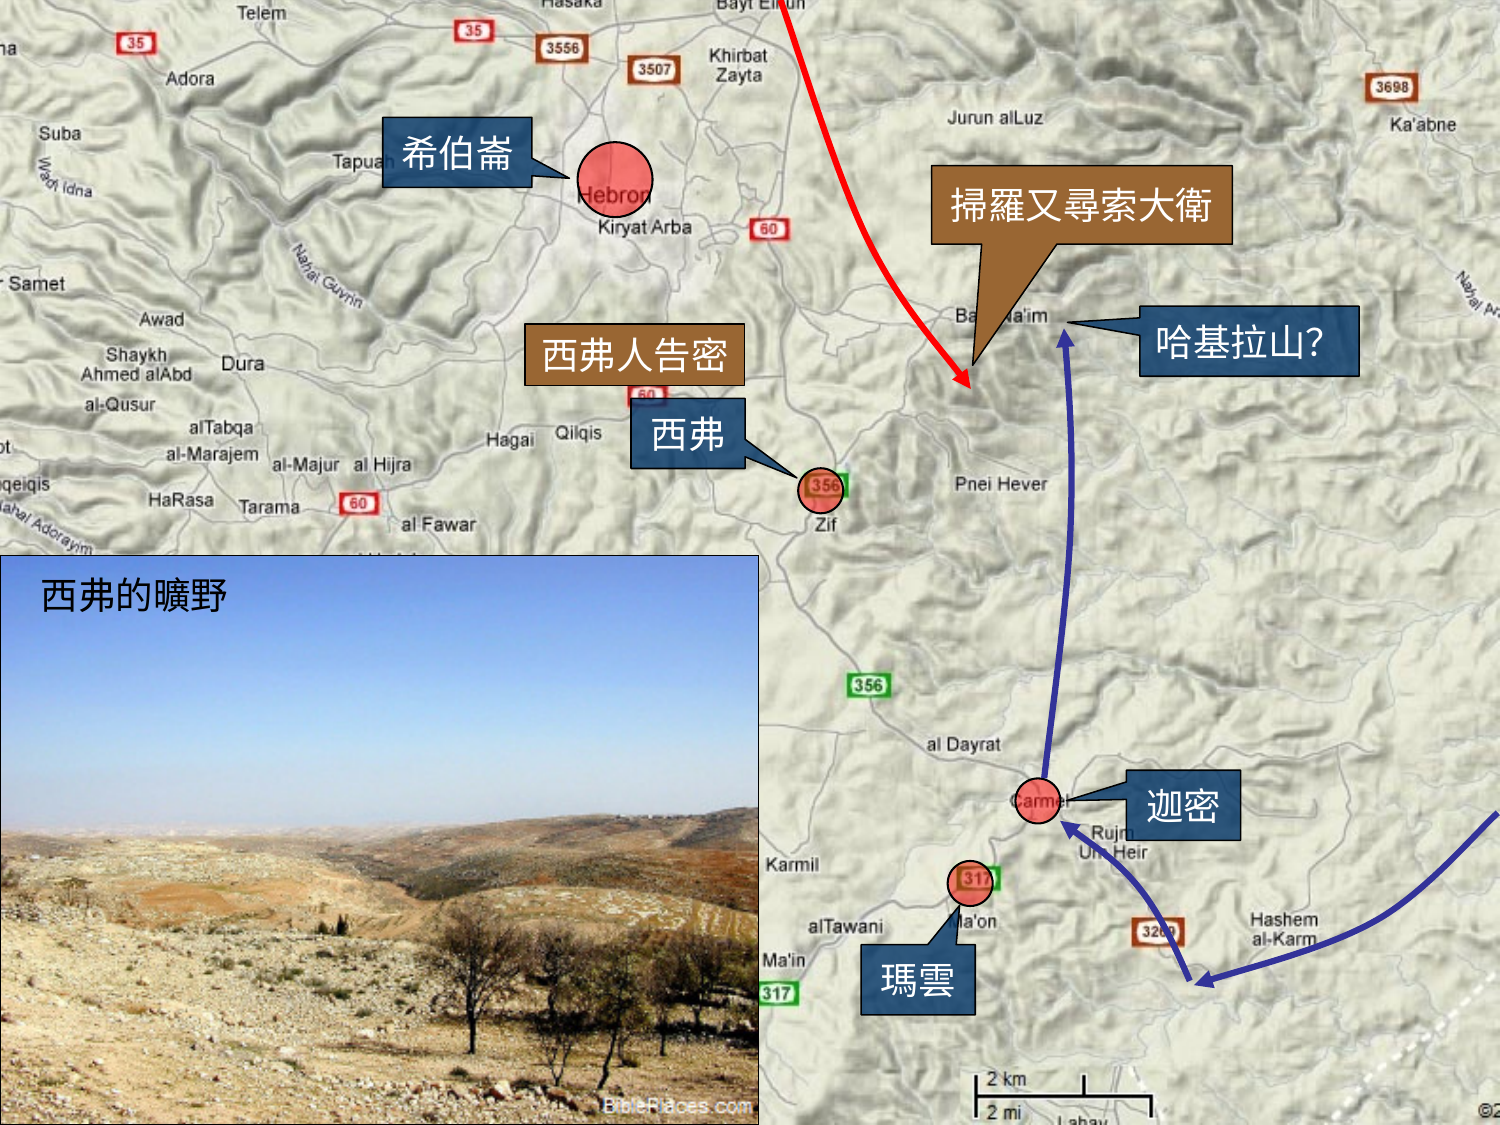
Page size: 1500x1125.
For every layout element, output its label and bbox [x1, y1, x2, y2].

text_box [630, 398, 798, 479]
text_box [1066, 769, 1241, 841]
text_box [1067, 305, 1360, 377]
picture [0, 0, 1500, 1125]
text_box [524, 320, 745, 389]
text_box [931, 165, 1233, 366]
text_box [382, 117, 570, 188]
text_box [860, 905, 976, 1016]
